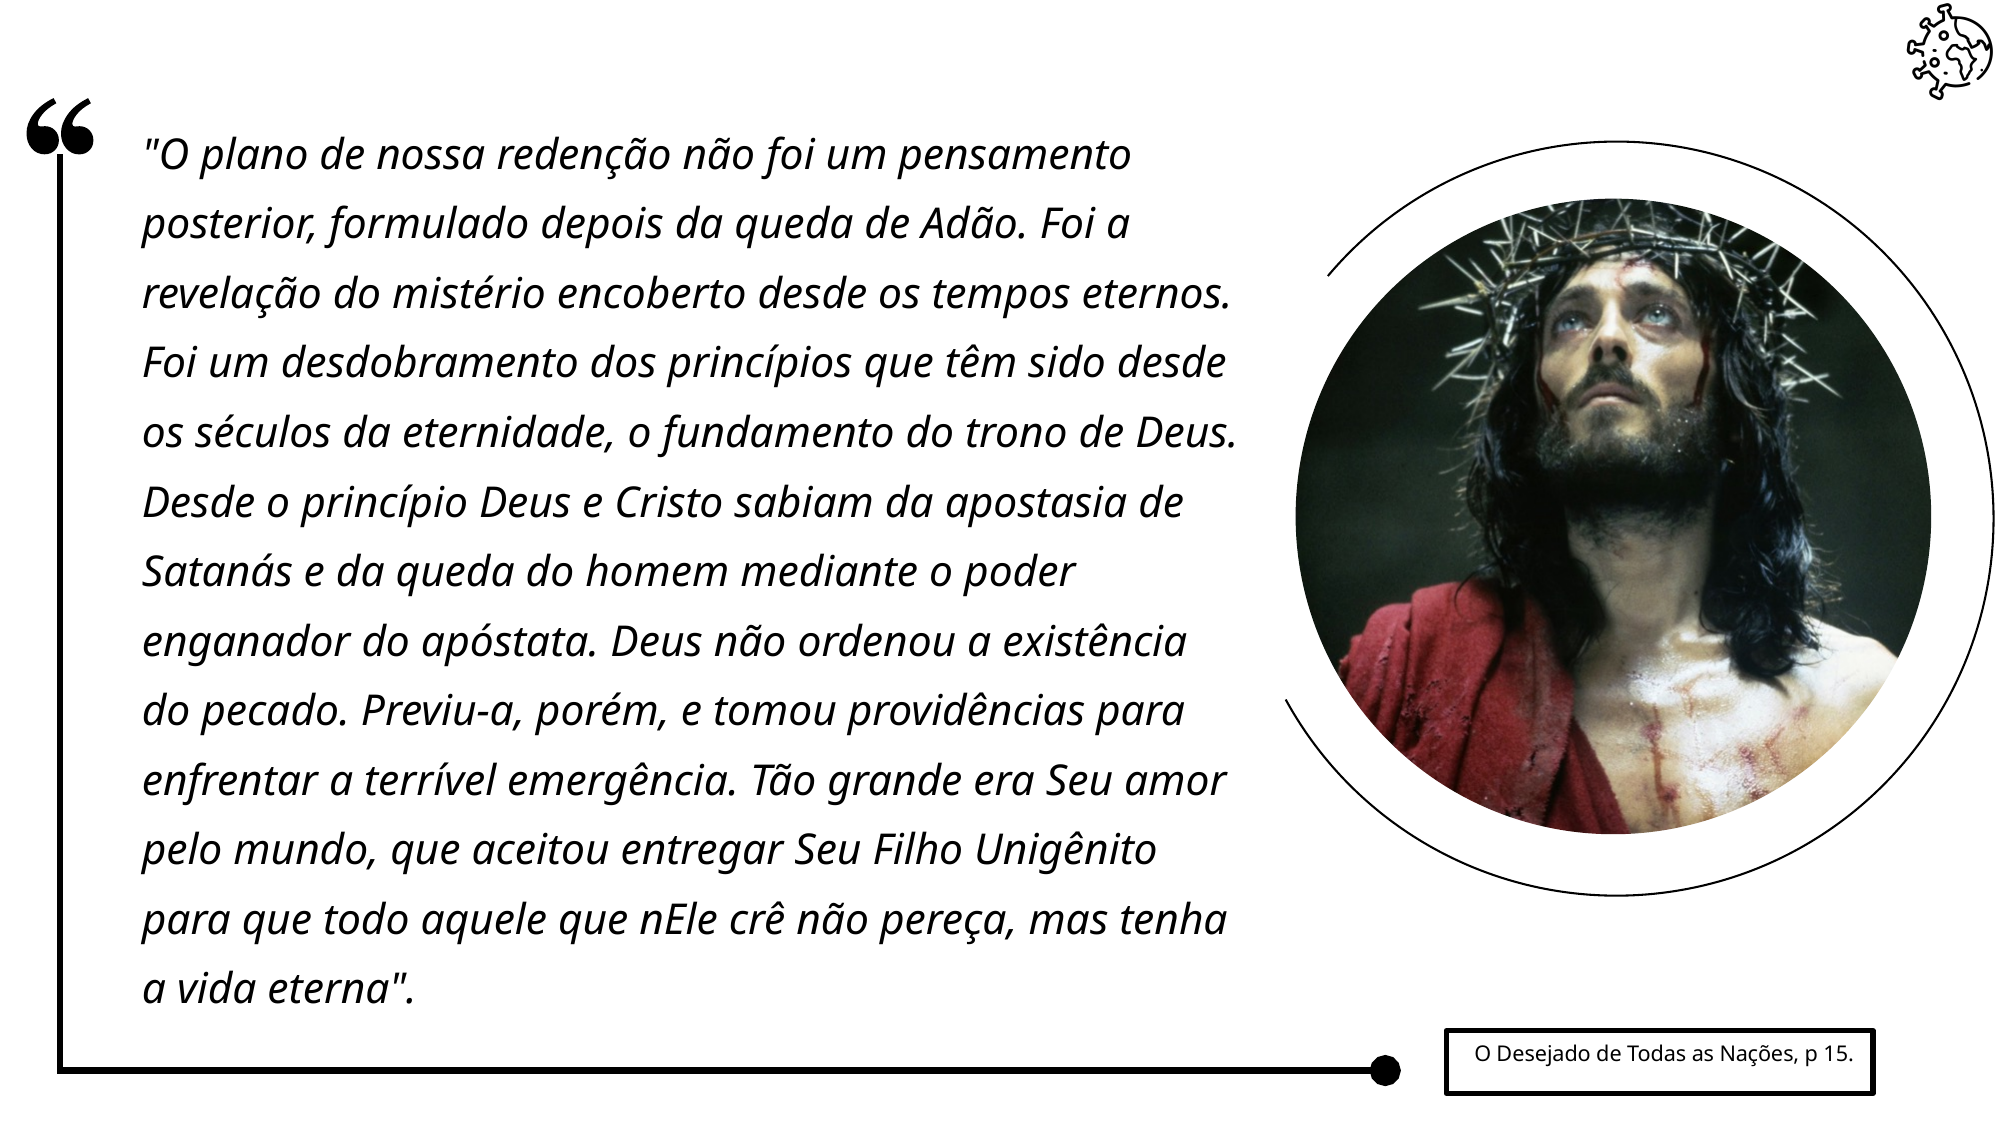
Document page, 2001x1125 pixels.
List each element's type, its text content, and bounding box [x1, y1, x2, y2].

picture [1295, 198, 1932, 835]
picture [1902, 2, 1998, 102]
list "O plano de nossa redenção não foi um pensamento posterior, formulado depois da queda de Adão. Foi a revelação do mistério encoberto desde os tempos eternos. Foi um desdobramento dos princípios que têm sido desde os séculos da eternidade, o fundamento do trono de Deus. Desde o princípio Deus e Cristo sabiam da apostasia de Satanás e da queda do homem mediante o poder enganador do apóstata. Deus não ordenou a existência do pecado. Previu-a, porém, e tomou providências para enfrentar a terrível emergência. Tão grande era Seu amor pelo mundo, que aceitou entregar Seu Filho Unigênito para que todo aquele que nEle crê não pereça, mas tenha a vida eterna". [126, 98, 1256, 1031]
list O Desejado de Todas as Nações, p 15. [1444, 1028, 1876, 1096]
